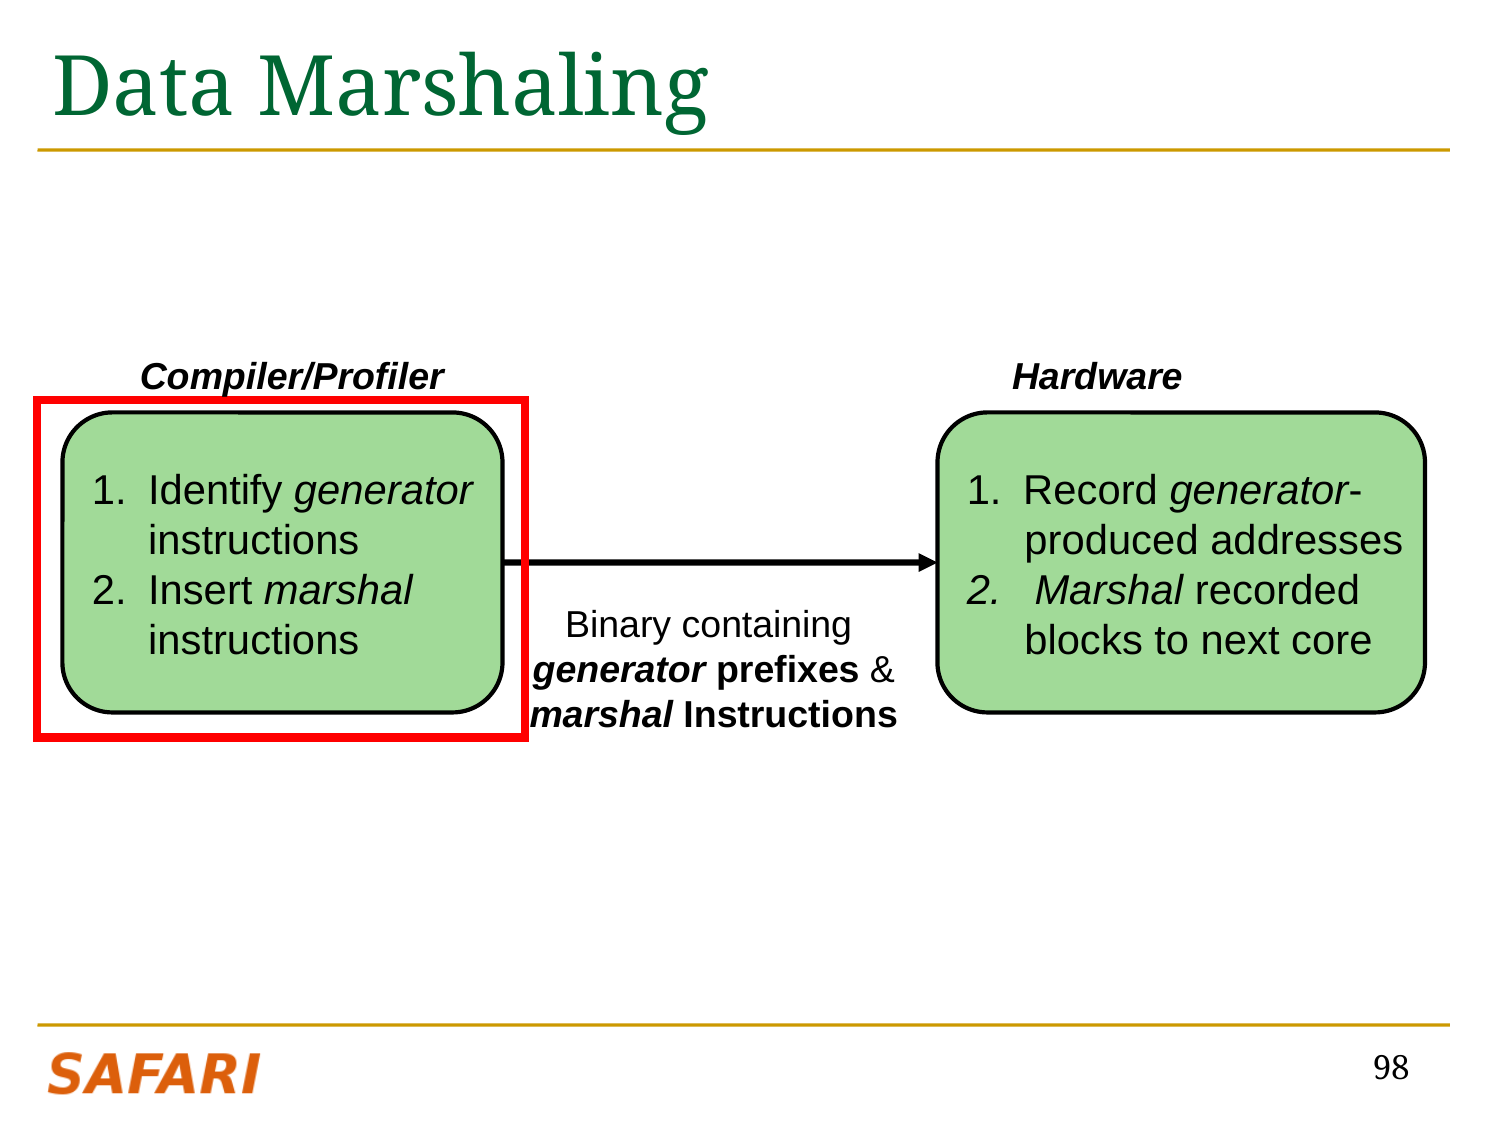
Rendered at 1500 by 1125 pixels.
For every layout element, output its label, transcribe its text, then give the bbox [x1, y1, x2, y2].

text_box [37, 399, 525, 738]
text_box [525, 556, 938, 569]
slide_number 98 [1074, 1023, 1426, 1100]
text_box Binary containing generator prefixes & marshal Instructions [502, 592, 925, 743]
title Data Marshaling [37, 24, 1451, 150]
picture [46, 1042, 268, 1107]
text_box Compiler/Profiler [125, 345, 466, 405]
text_box Hardware [997, 344, 1283, 405]
text_box Record generator- produced addresses Marshal recorded blocks to next core [937, 412, 1426, 713]
